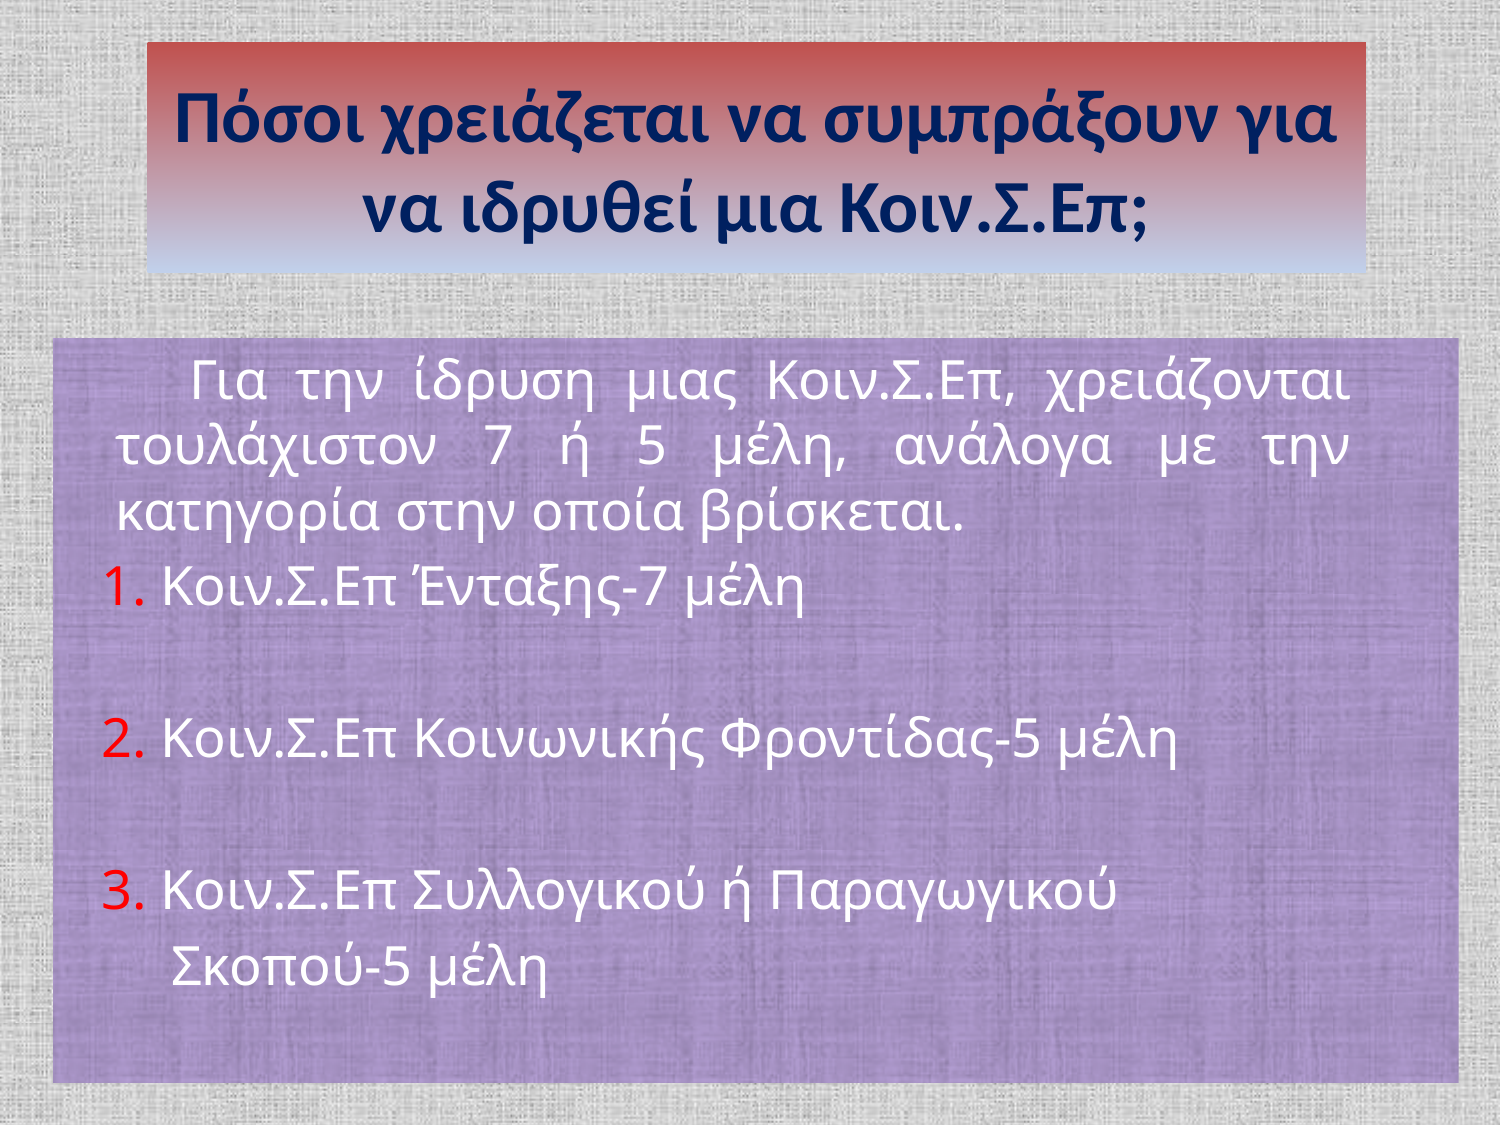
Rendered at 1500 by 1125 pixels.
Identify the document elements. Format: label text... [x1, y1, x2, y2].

title Πόσοι χρειάζεται να συμπράξουν για να ιδρυθεί μια Κοιν.Σ.Επ; [147, 42, 1366, 273]
list Για την ίδρυση μιας Κοιν.Σ.Επ, χρειάζονται τουλάχιστον 7 ή 5 μέλη, ανάλογα με την κατηγορία στην οποία βρίσκεται. 1. Κοιν.Σ.Επ Ένταξης-7 μέλη 2. Κοιν.Σ.Επ Κοινωνικής Φροντίδας-5 μέλη 3. Κοιν.Σ.Επ Συλλογικού ή Παραγωγικού Σκοπού-5 μέλη [53, 338, 1459, 1083]
